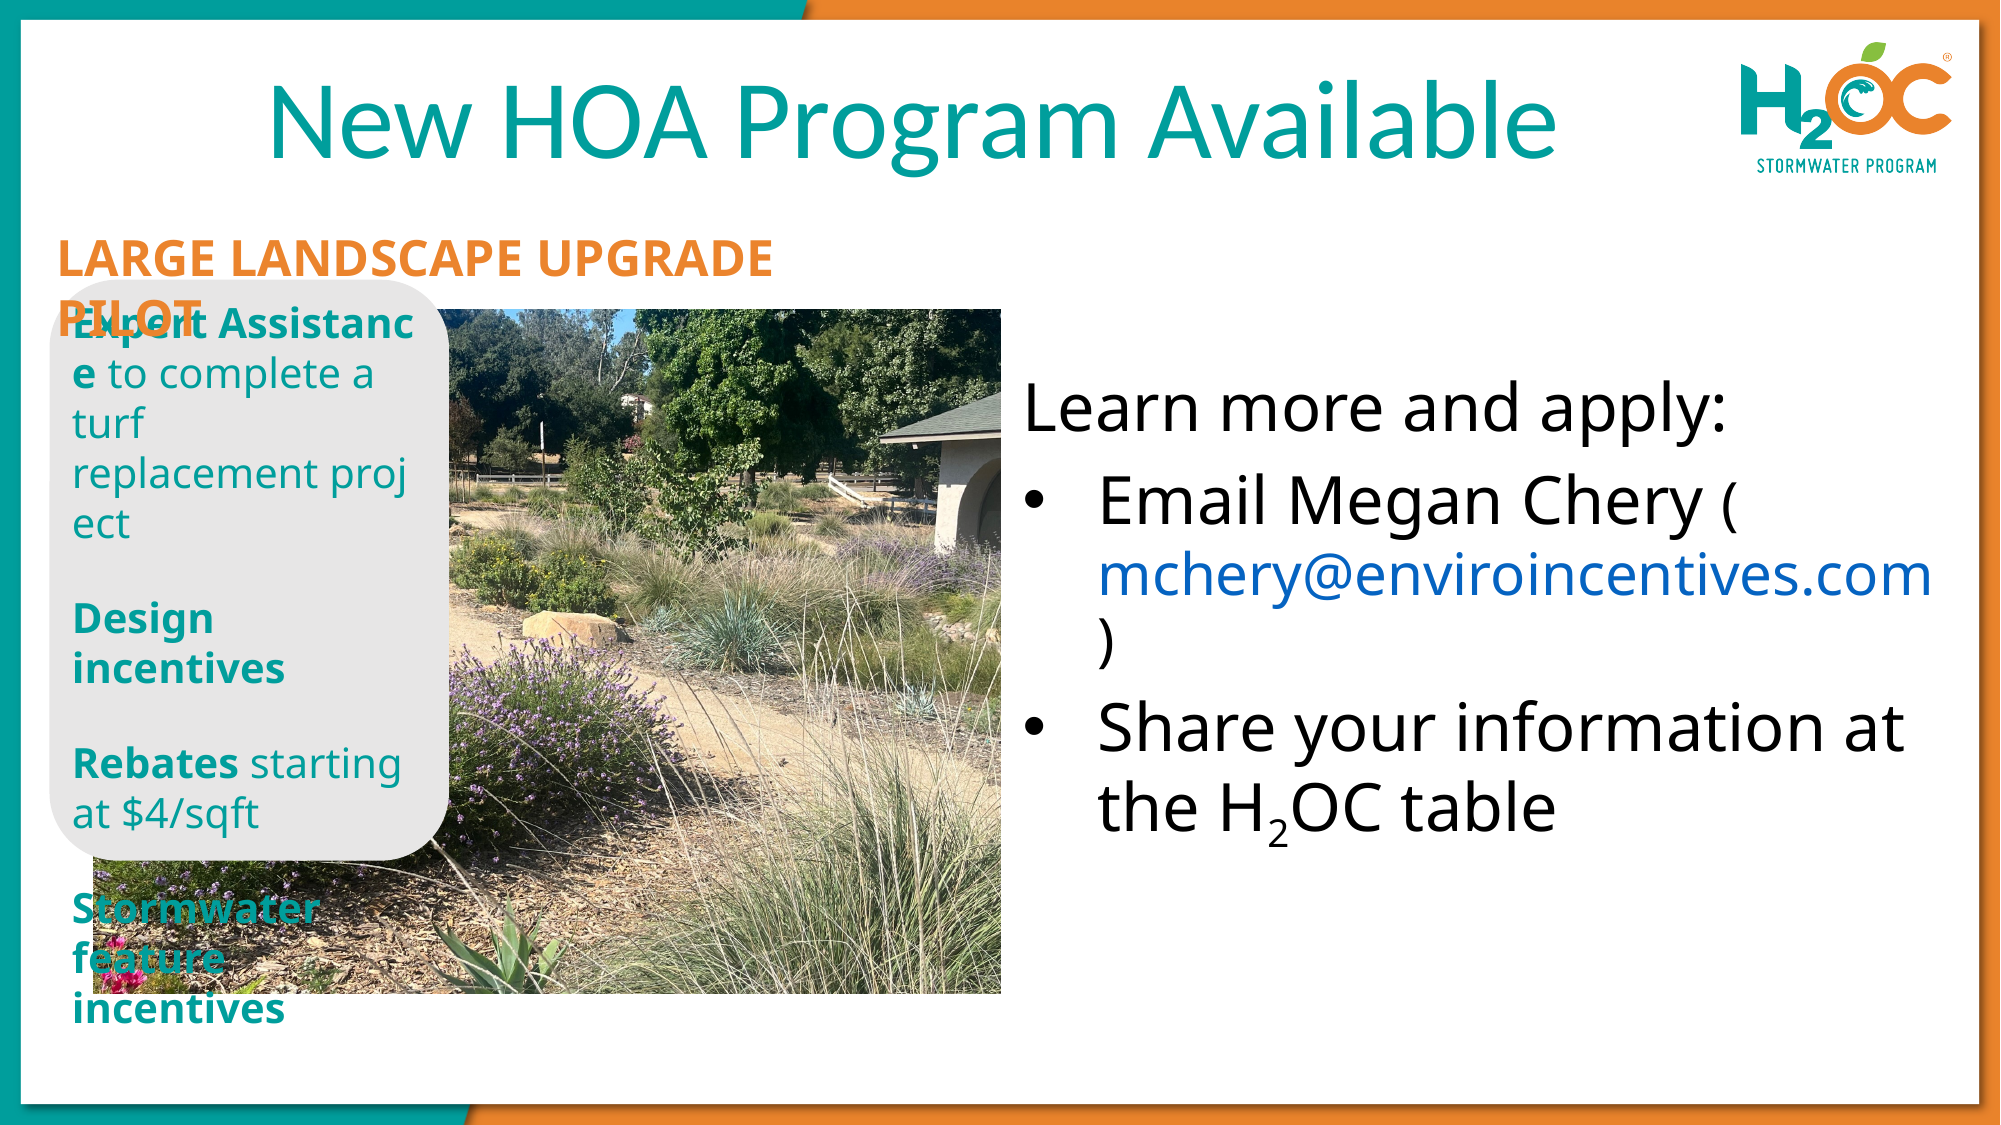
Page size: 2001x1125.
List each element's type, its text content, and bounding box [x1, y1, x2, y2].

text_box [51, 281, 448, 873]
title New HOA Program Available [69, 27, 1758, 189]
text_box Learn more and apply: Email Megan Chery (mchery@enviroincentives.com) Share your information at the H2OC table [1007, 281, 1967, 1033]
picture [0, 0, 2000, 1125]
text_box LARGE LANDSCAPE UPGRADE PILOT [41, 218, 940, 354]
